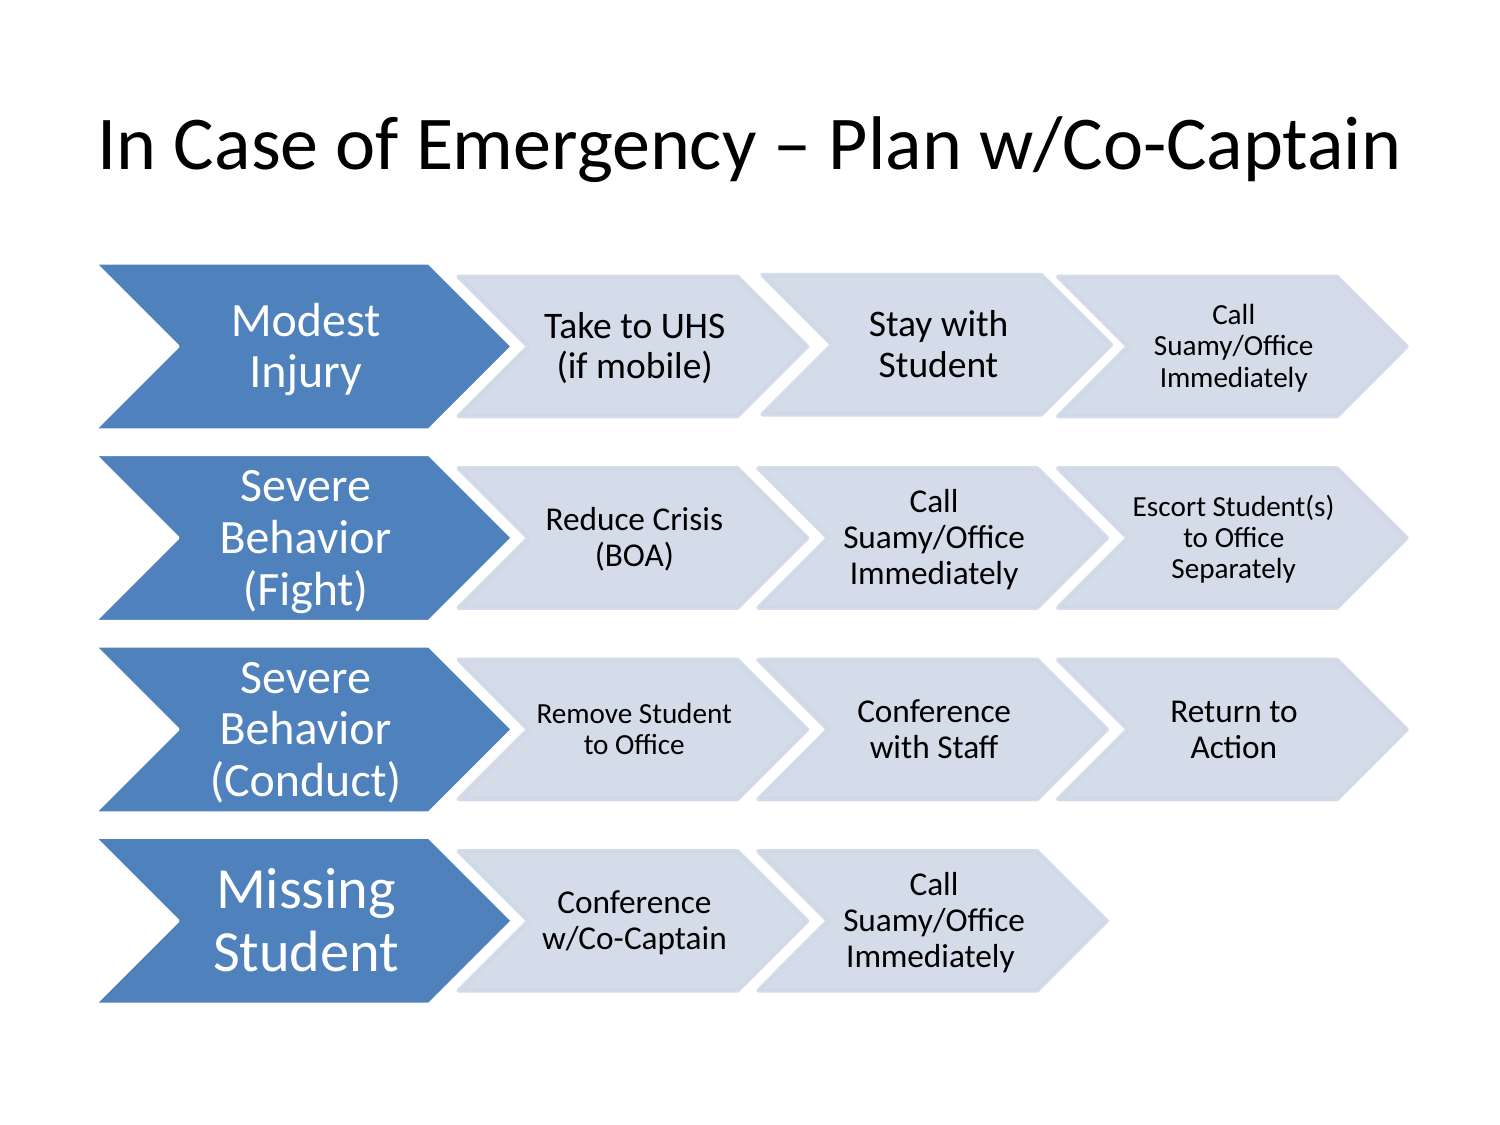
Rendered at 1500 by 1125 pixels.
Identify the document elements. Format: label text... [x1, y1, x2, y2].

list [74, 262, 1426, 1006]
title In Case of Emergency – Plan w/Co-Captain [75, 45, 1425, 233]
